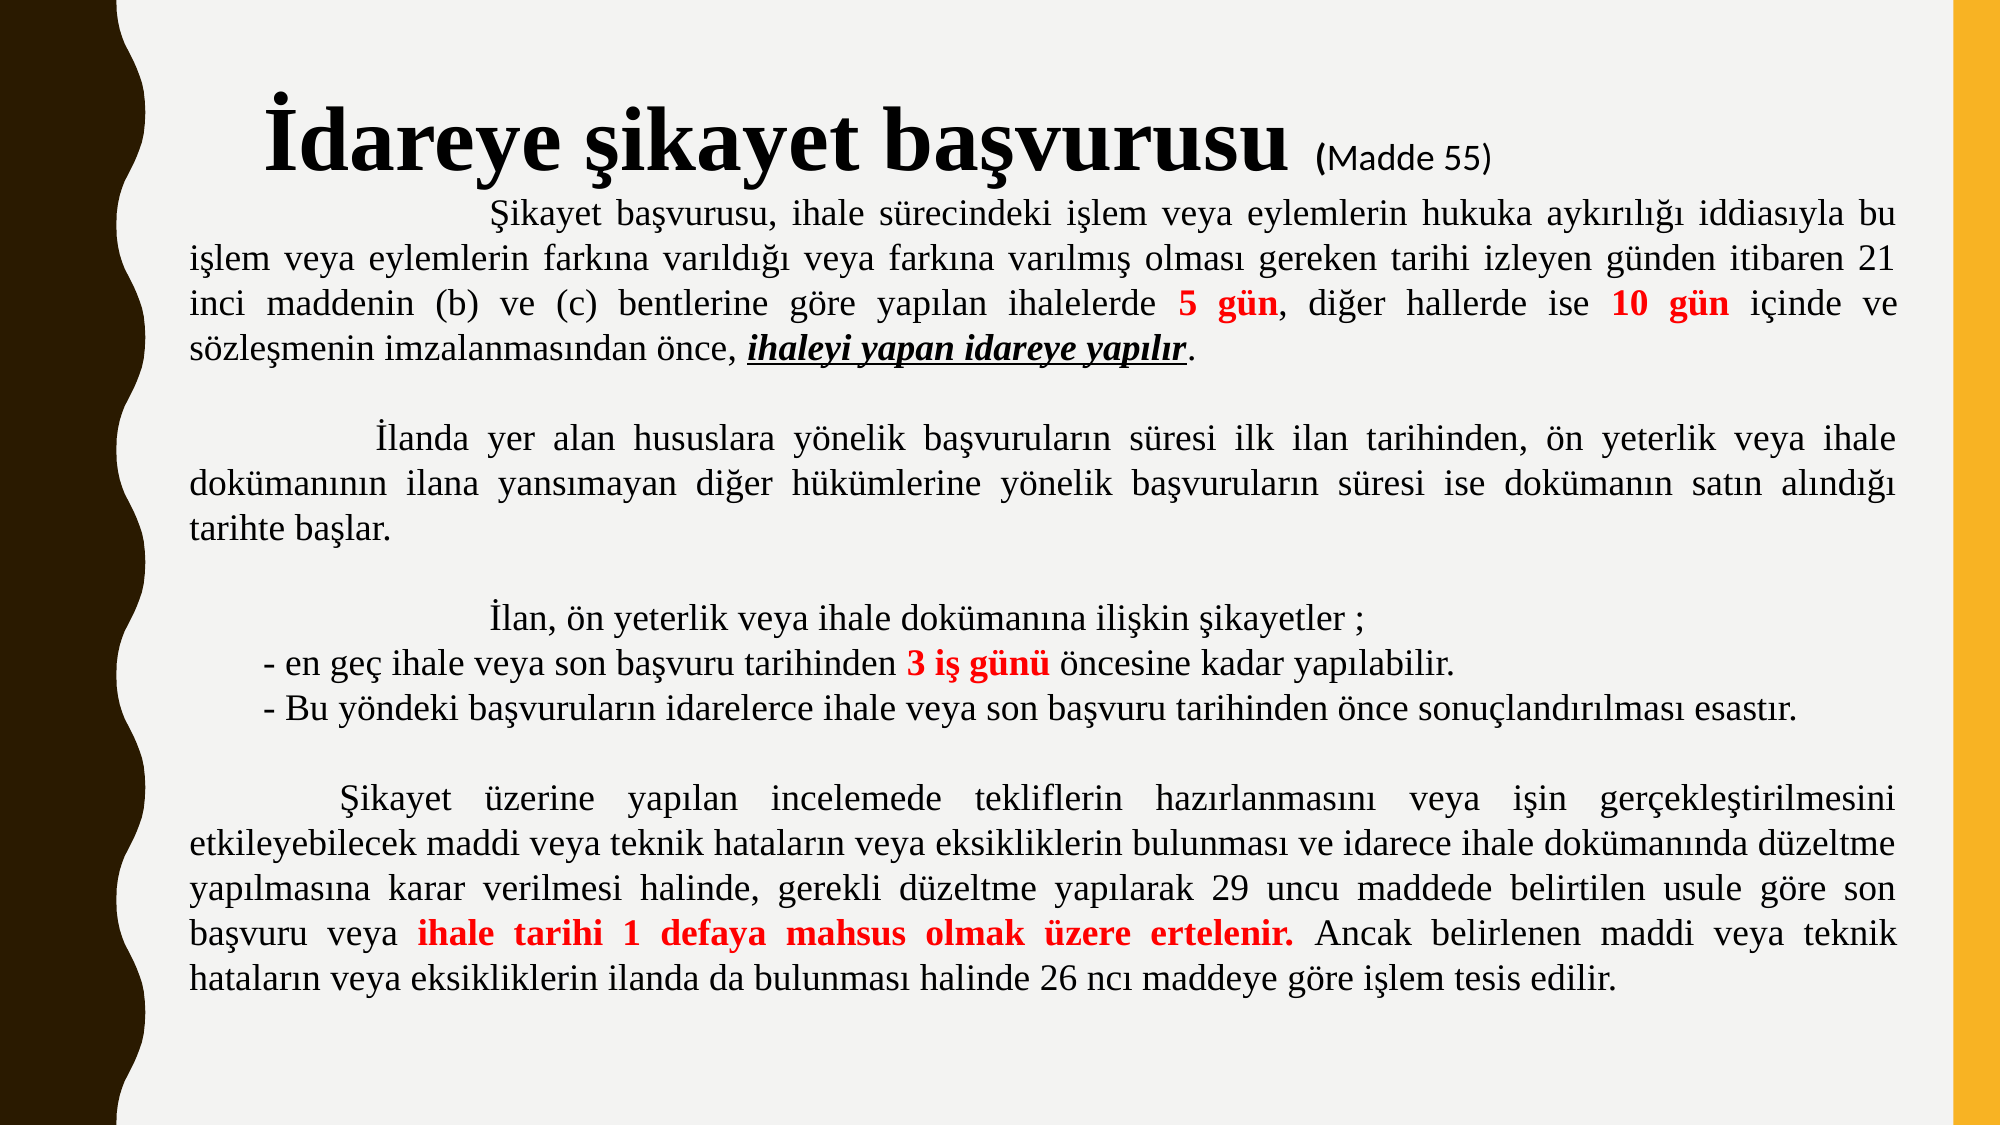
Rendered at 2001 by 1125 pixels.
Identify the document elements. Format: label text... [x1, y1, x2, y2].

text_box İdareye şikayet başvurusu (Madde 55) Şikayet başvurusu, ihale sürecindeki işlem veya eylemlerin hukuka aykırılığı iddiasıyla bu işlem veya eylemlerin farkına varıldığı veya farkına varılmış olması gereken tarihi izleyen günden itibaren 21 inci maddenin (b) ve (c) bentlerine göre yapılan ihalelerde 5 gün, diğer hallerde ise 10 gün içinde ve sözleşmenin imzalanmasından önce, ihaleyi yapan idareye yapılır. İlanda yer alan hususlara yönelik başvuruların süresi ilk ilan tarihinden, ön yeterlik veya ihale dokümanının ilana yansımayan diğer hükümlerine yönelik başvuruların süresi ise dokümanın satın alındığı tarihte başlar. İlan, ön yeterlik veya ihale dokümanına ilişkin şikayetler ; - en geç ihale veya son başvuru tarihinden 3 iş günü öncesine kadar yapılabilir. - Bu yöndeki başvuruların idarelerce ihale veya son başvuru tarihinden önce sonuçlandırılması esastır. Şikayet üzerine yapılan incelemede tekliflerin hazırlanmasını veya işin gerçekleştirilmesini etkileyebilecek maddi veya teknik hataların veya eksikliklerin bulunması ve idarece ihale dokümanında düzeltme yapılmasına karar verilmesi halinde, gerekli düzeltme yapılarak 29 uncu maddede belirtilen usule göre son başvuru veya ihale tarihi 1 defaya mahsus olmak üzere ertelenir. Ancak belirlenen maddi veya teknik hataların veya eksikliklerin ilanda da bulunması halinde 26 ncı maddeye göre işlem tesis edilir. [174, 70, 1914, 1096]
